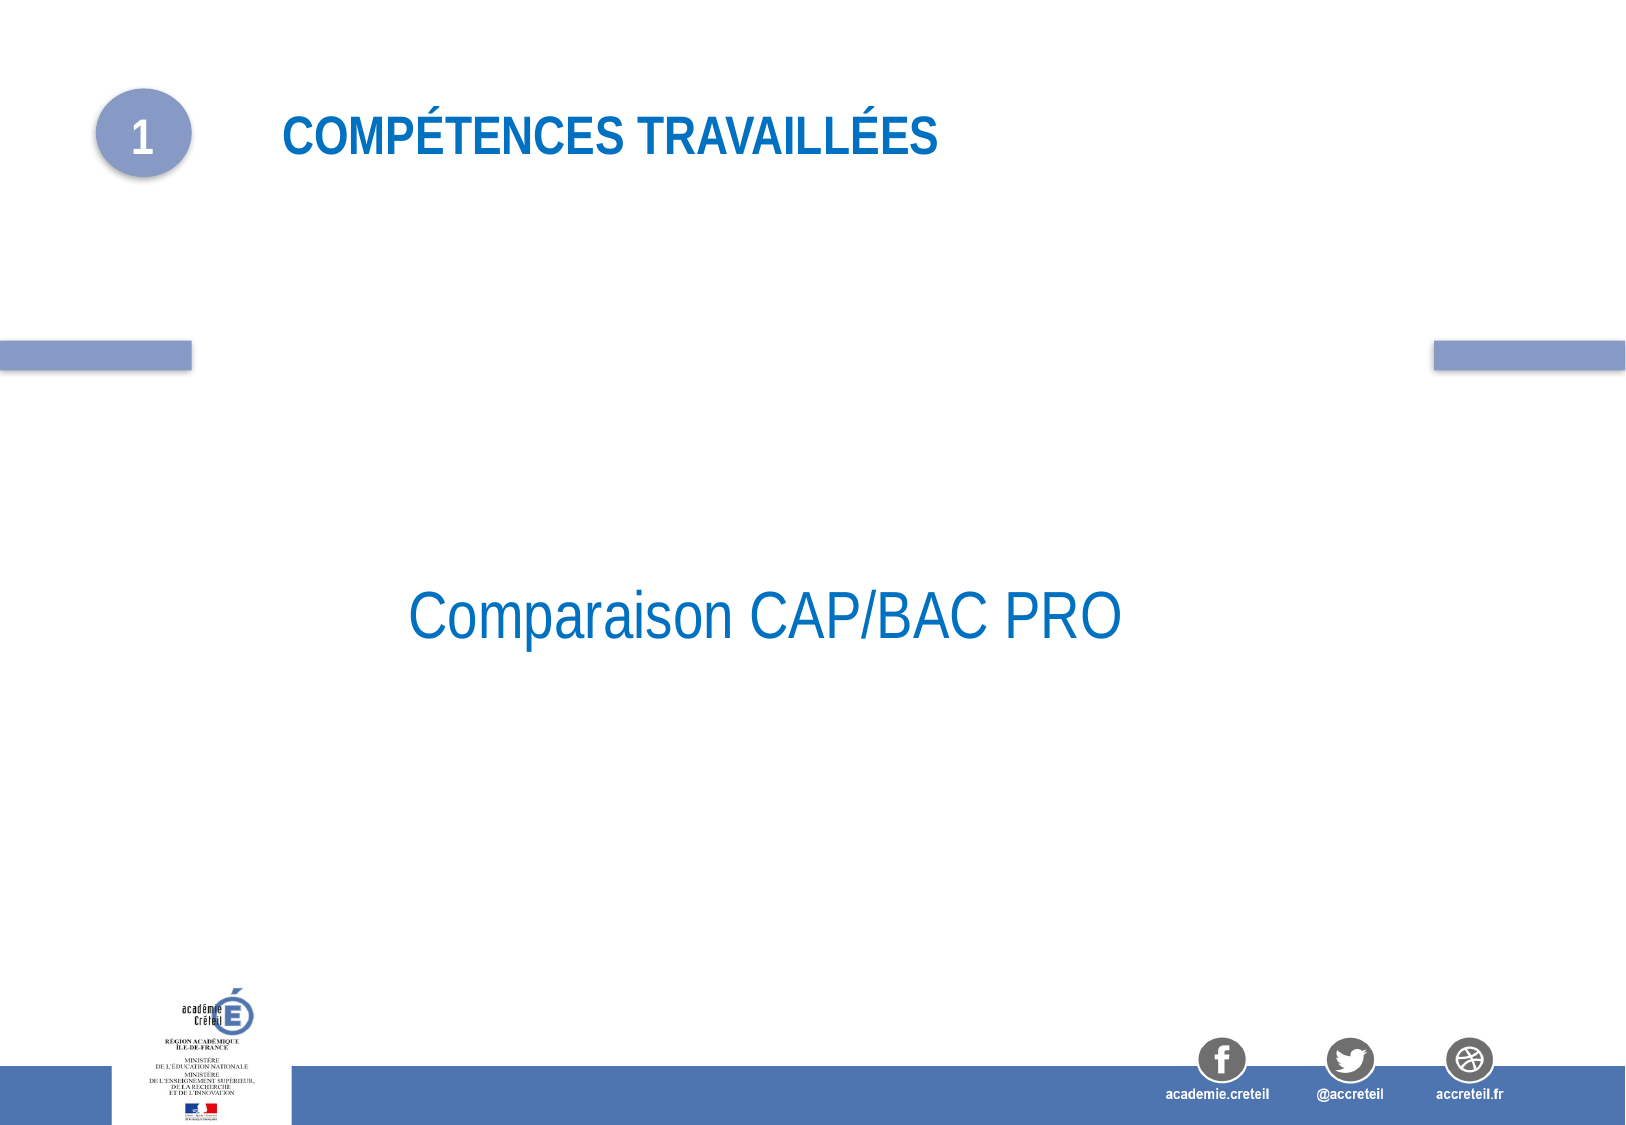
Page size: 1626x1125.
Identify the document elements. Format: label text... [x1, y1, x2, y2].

title COMPÉTENCES TRAVAILLÉES [282, 100, 1308, 166]
text_box Comparaison CAP/BAC PRO [393, 564, 1196, 659]
picture [0, 984, 1625, 1125]
text_box 1 [116, 97, 211, 172]
